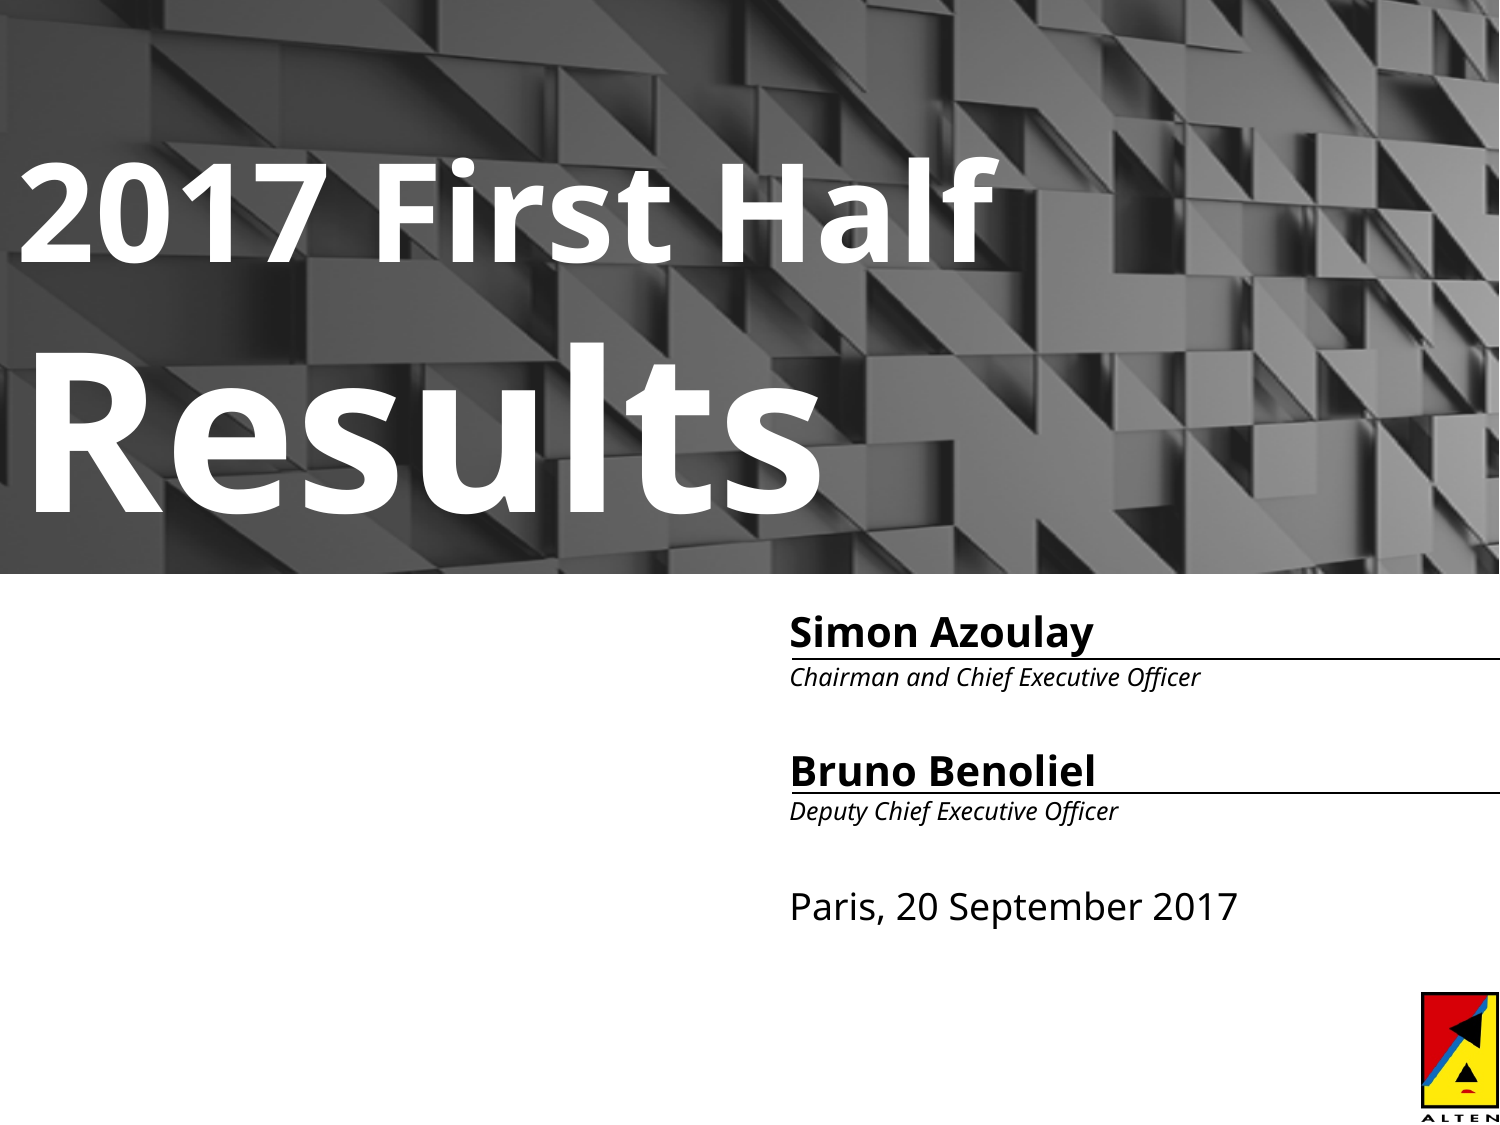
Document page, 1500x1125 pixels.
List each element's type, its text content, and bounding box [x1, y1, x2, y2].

title 2017 First Half Results [16, 110, 1272, 572]
text_box Bruno Benoliel Deputy Chief Executive Officer Paris, 20 September 2017 [774, 737, 1500, 935]
text_box Simon Azoulay Chairman and Chief Executive Officer [774, 598, 1374, 737]
picture [1421, 992, 1499, 1122]
